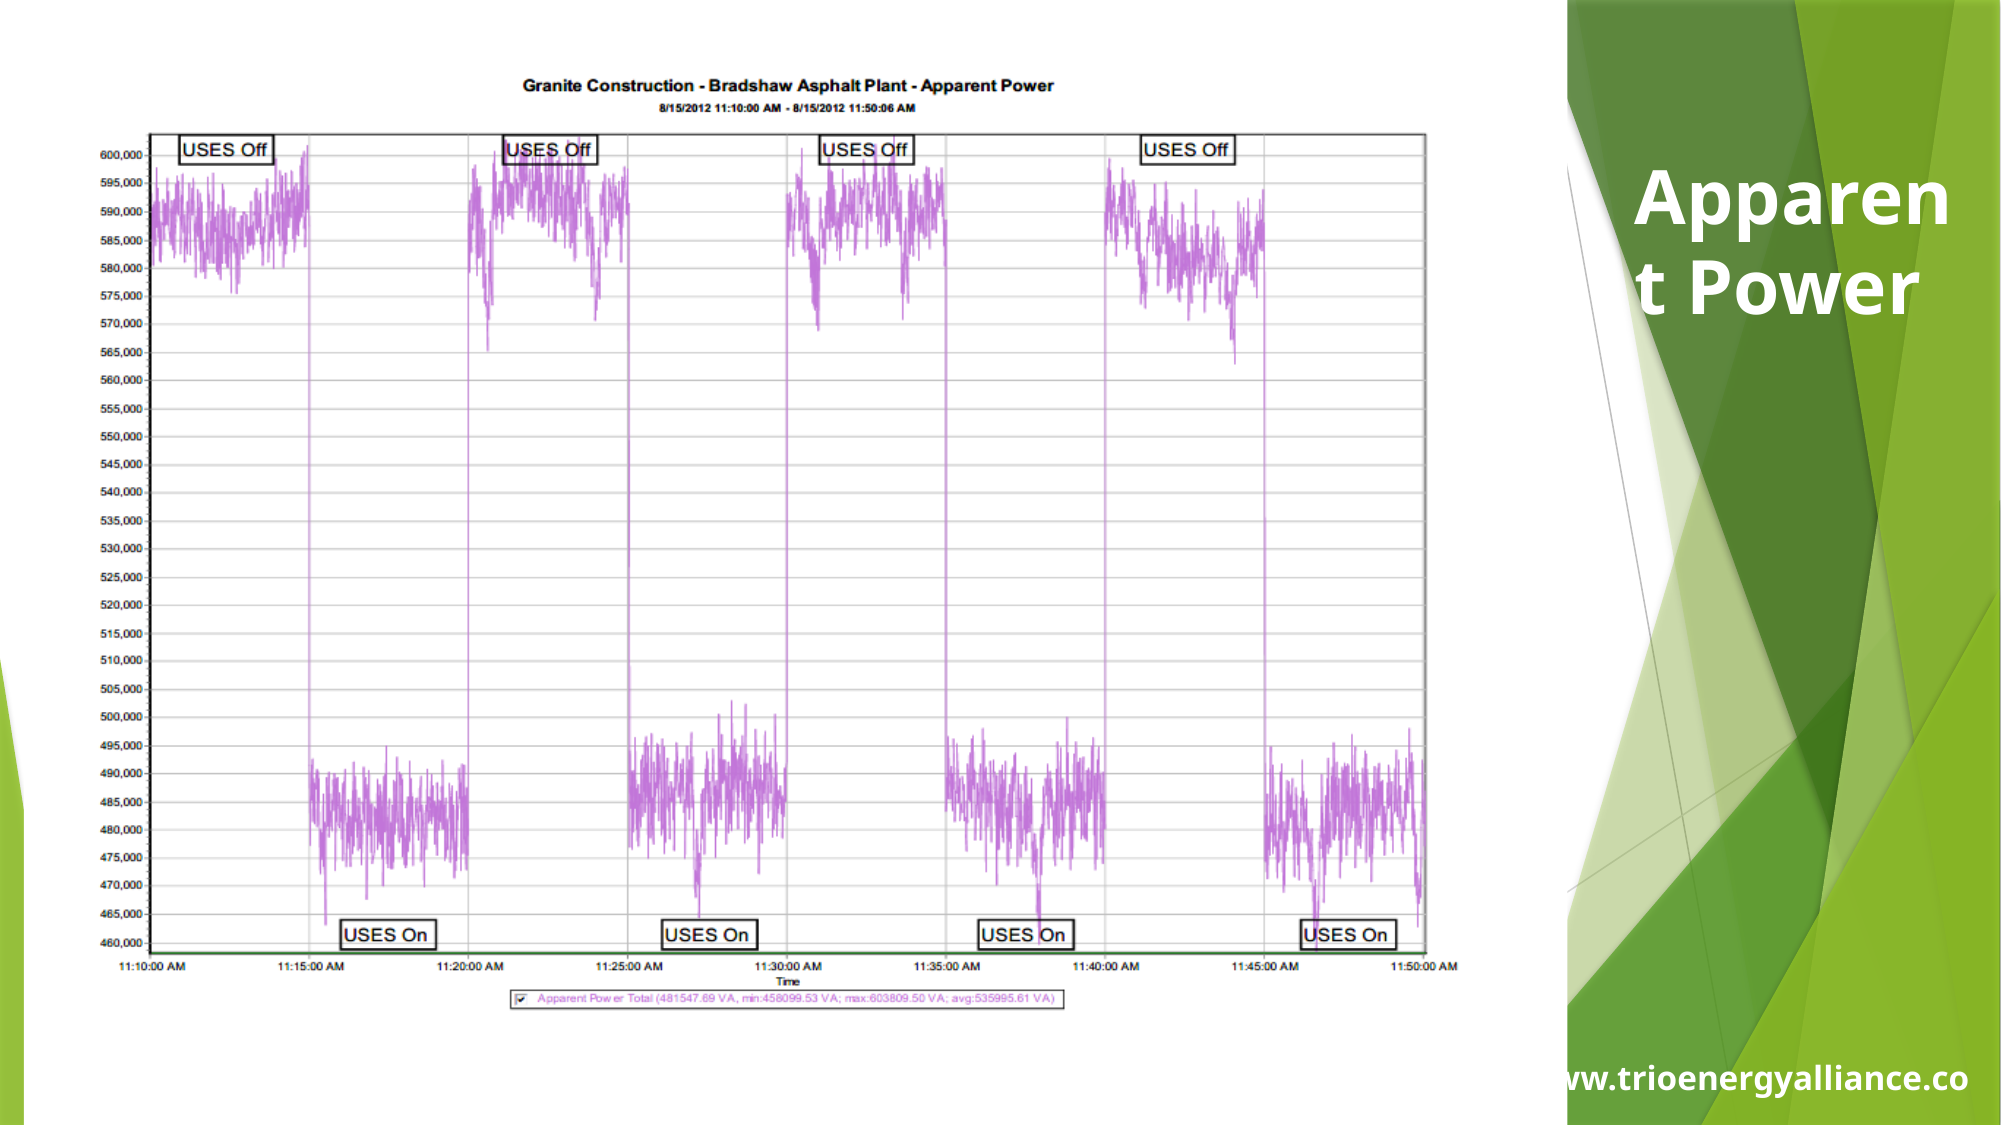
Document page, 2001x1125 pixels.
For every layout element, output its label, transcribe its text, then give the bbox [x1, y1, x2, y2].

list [23, 0, 1568, 1125]
text_box www.trioenergyalliance.com [1572, 1049, 2000, 1125]
title Apparent Power [1619, 52, 1975, 781]
